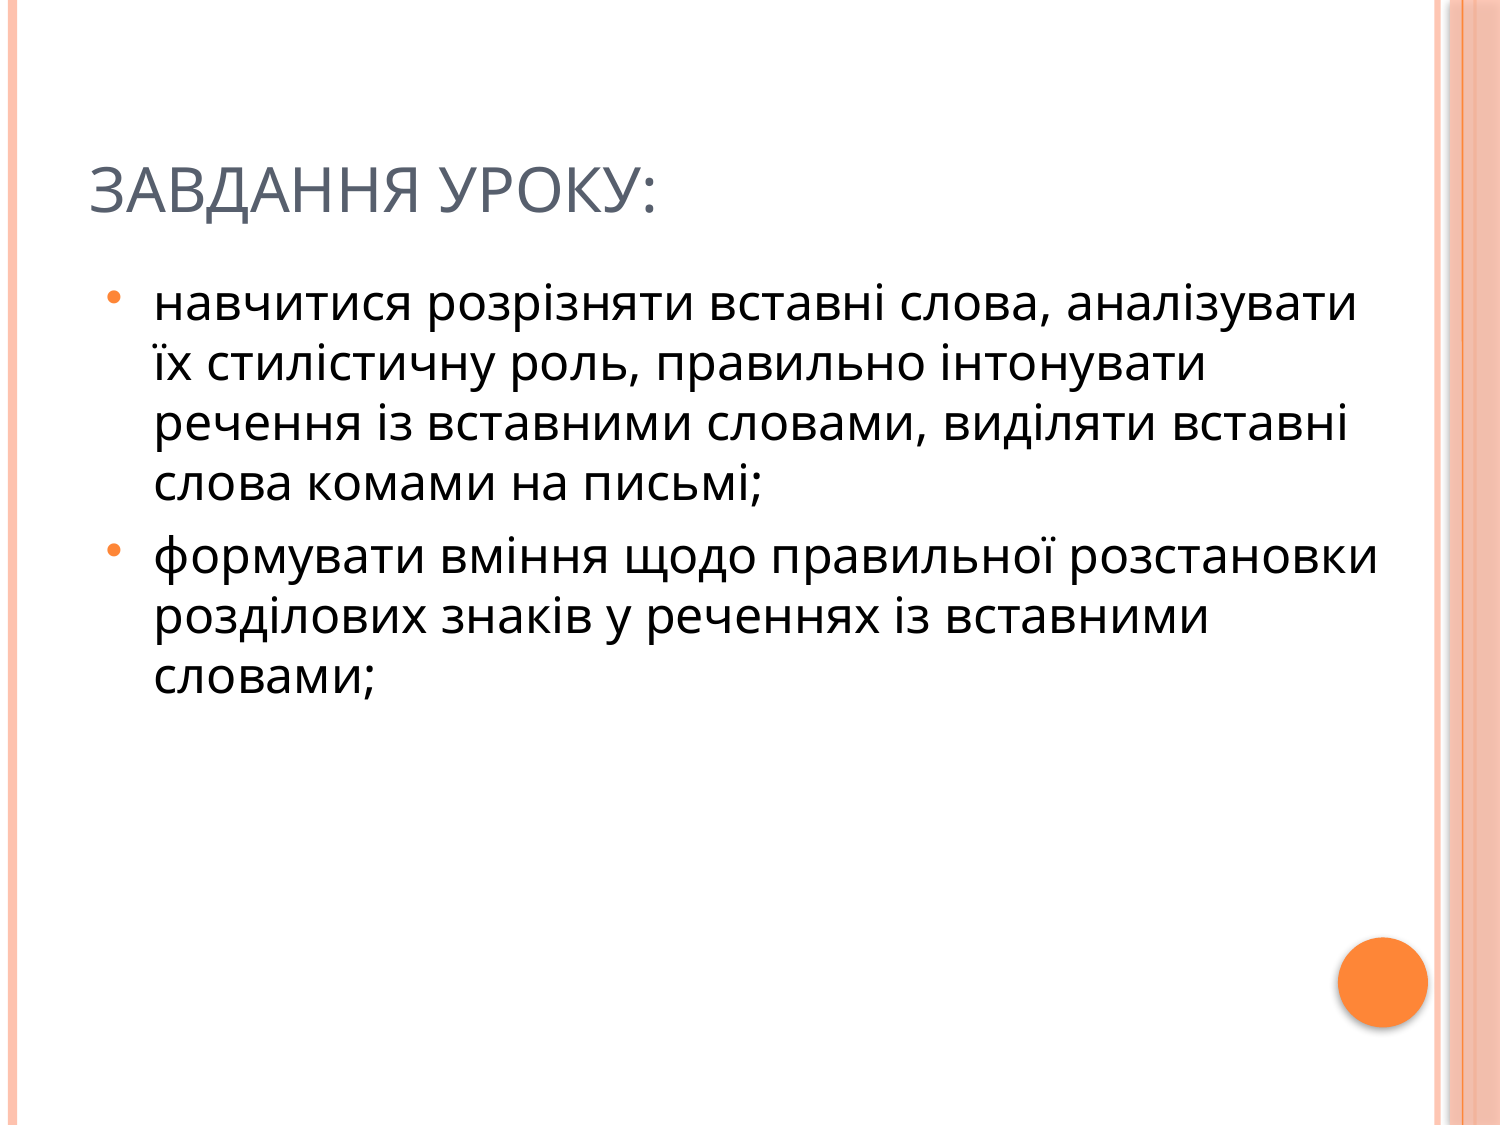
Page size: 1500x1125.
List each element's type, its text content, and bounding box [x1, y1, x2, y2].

title Завдання уроку: [74, 44, 1425, 233]
list навчитися розрізняти вставні слова, аналізувати їх стилістичну роль, правильно інтонувати речення із вставними словами, виділяти вставні слова комами на письмі; формувати вміння щодо правильної розстановки розділових знаків у реченнях із вставними словами; [74, 263, 1425, 1006]
